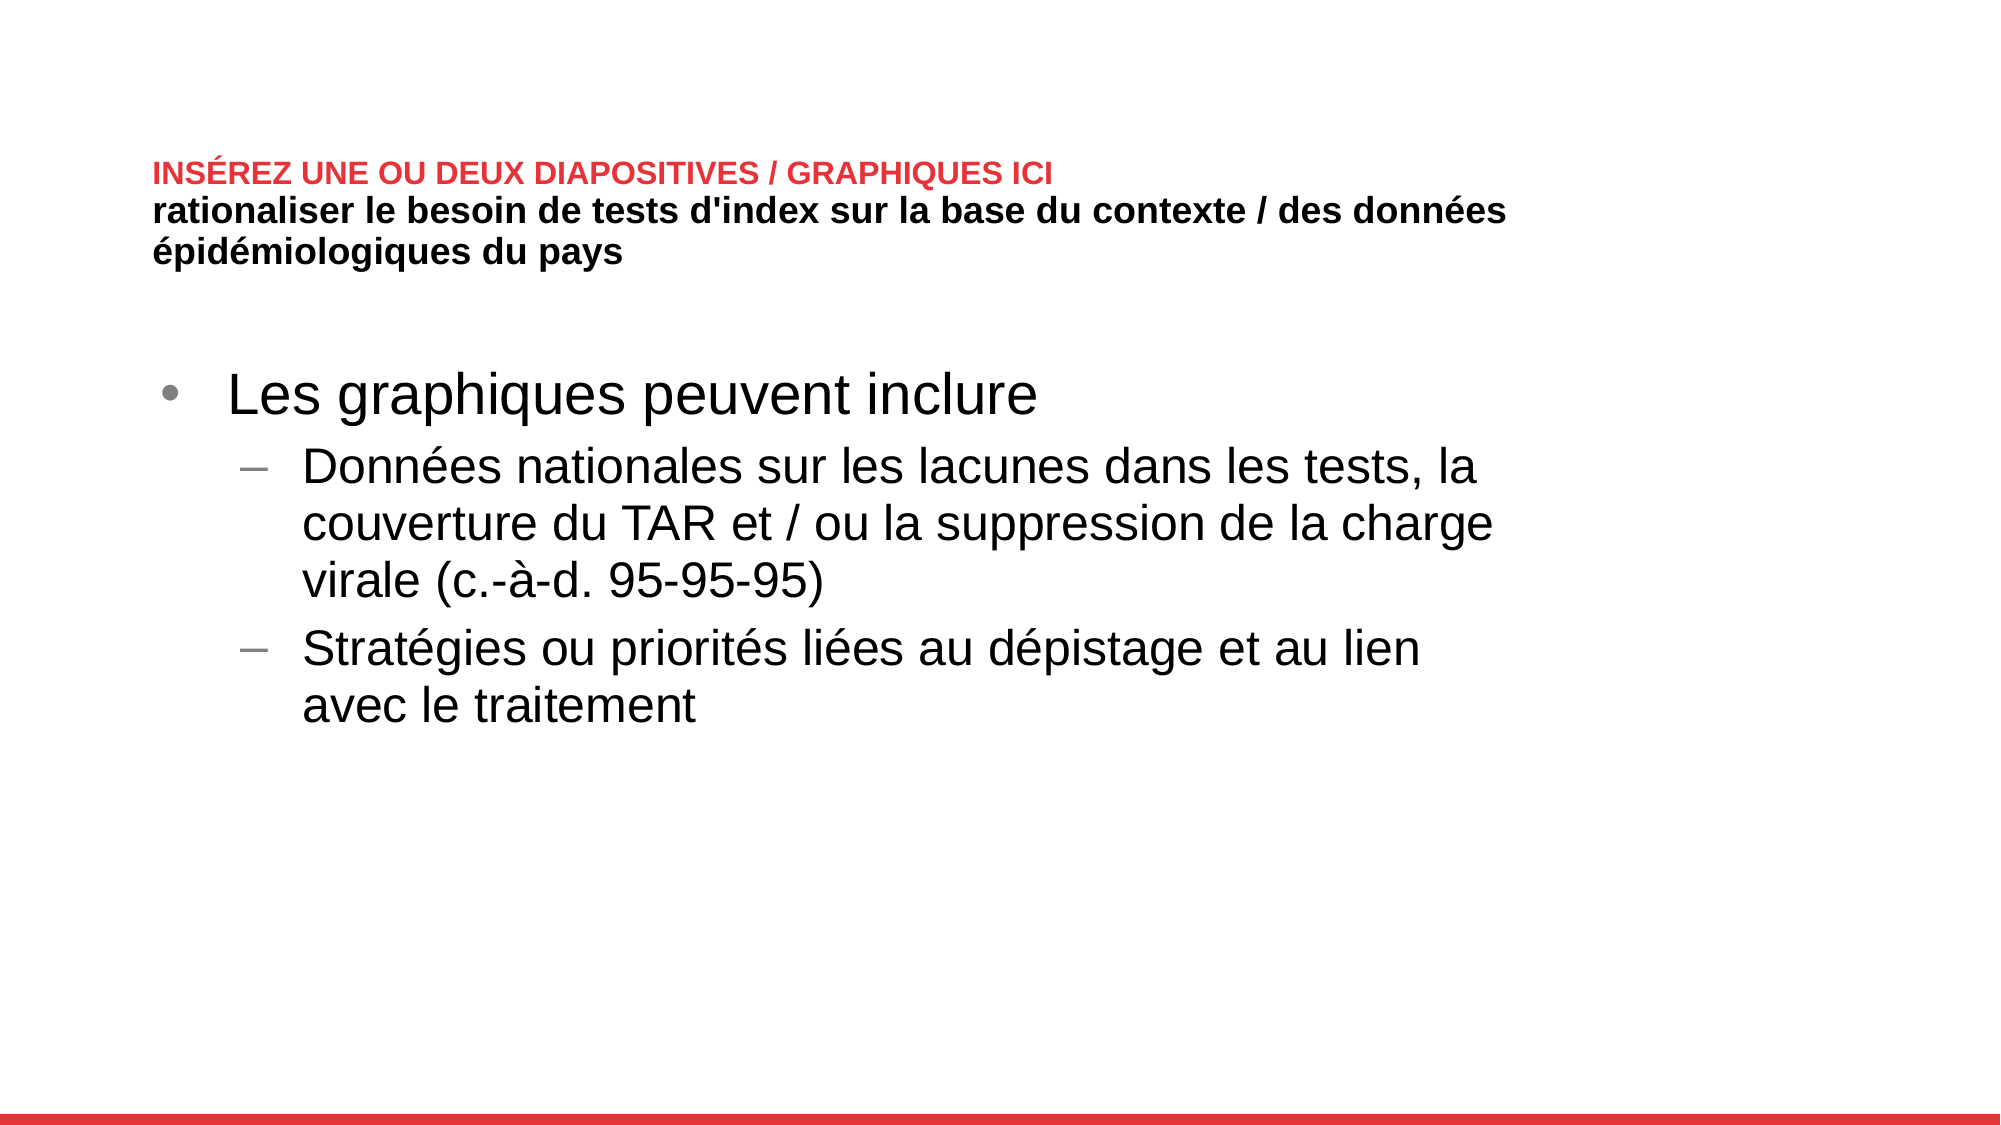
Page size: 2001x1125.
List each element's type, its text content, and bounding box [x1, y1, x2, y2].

list Les graphiques peuvent inclure Données nationales sur les lacunes dans les tests, la couverture du TAR et / ou la suppression de la charge virale (c.-à-d. 95-95-95) Stratégies ou priorités liées au dépistage et au lien avec le traitement [137, 353, 1539, 941]
title Insérez une ou deux diapositives / graphiques ici rationaliser le besoin de tests d'index sur la base du contexte / des données épidémiologiques du pays [137, 148, 1853, 281]
